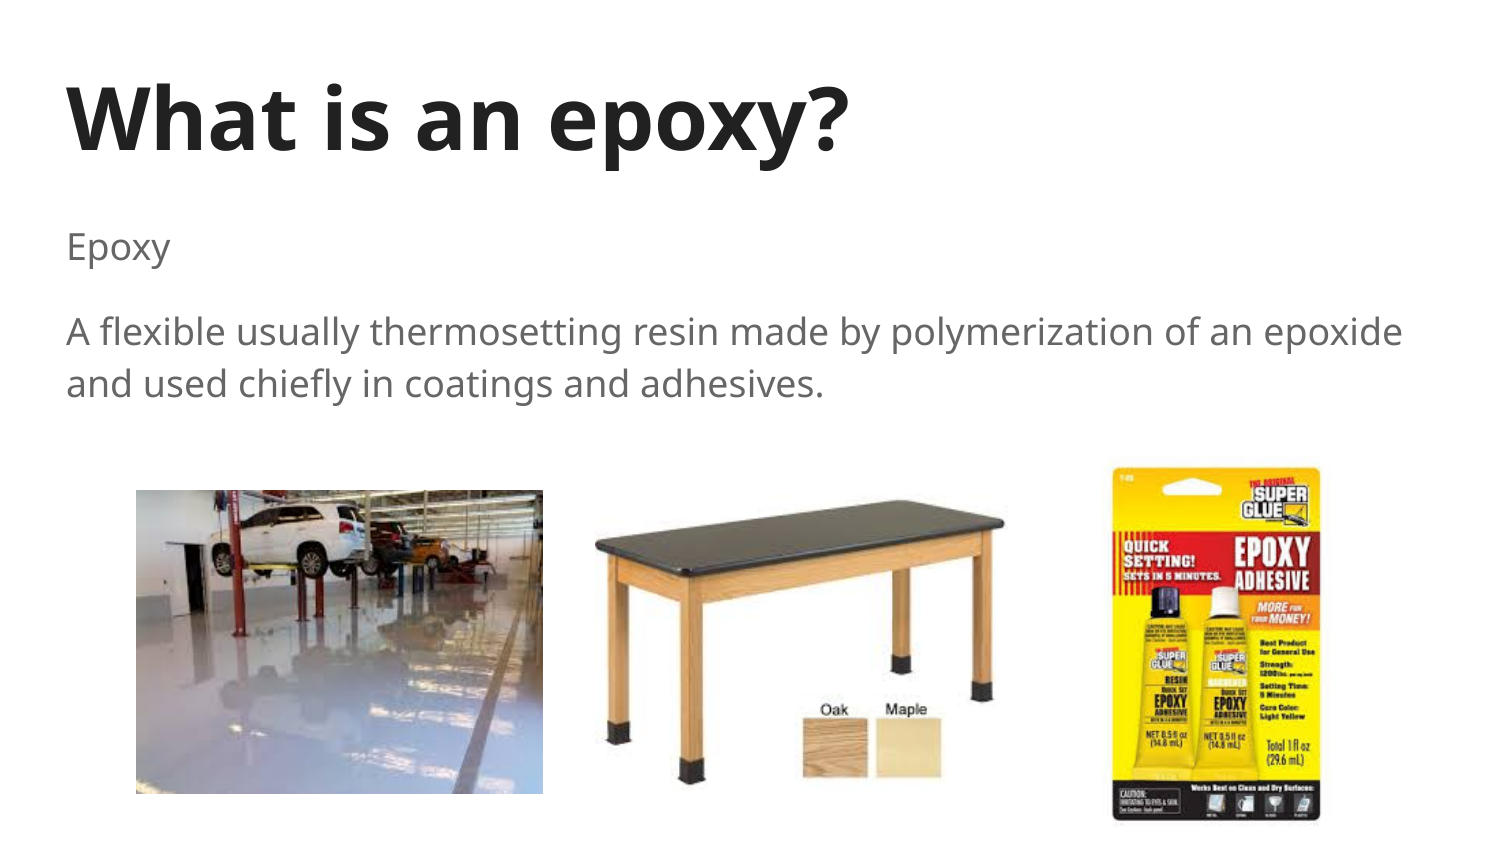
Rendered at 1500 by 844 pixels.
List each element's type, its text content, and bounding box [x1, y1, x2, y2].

title What is an epoxy? [51, 48, 1449, 180]
picture [136, 490, 543, 795]
picture [595, 493, 1010, 792]
picture [1091, 456, 1342, 829]
list Epoxy A flexible usually thermosetting resin made by polymerization of an epoxide and used chiefly in coatings and adhesives. [51, 201, 1449, 750]
